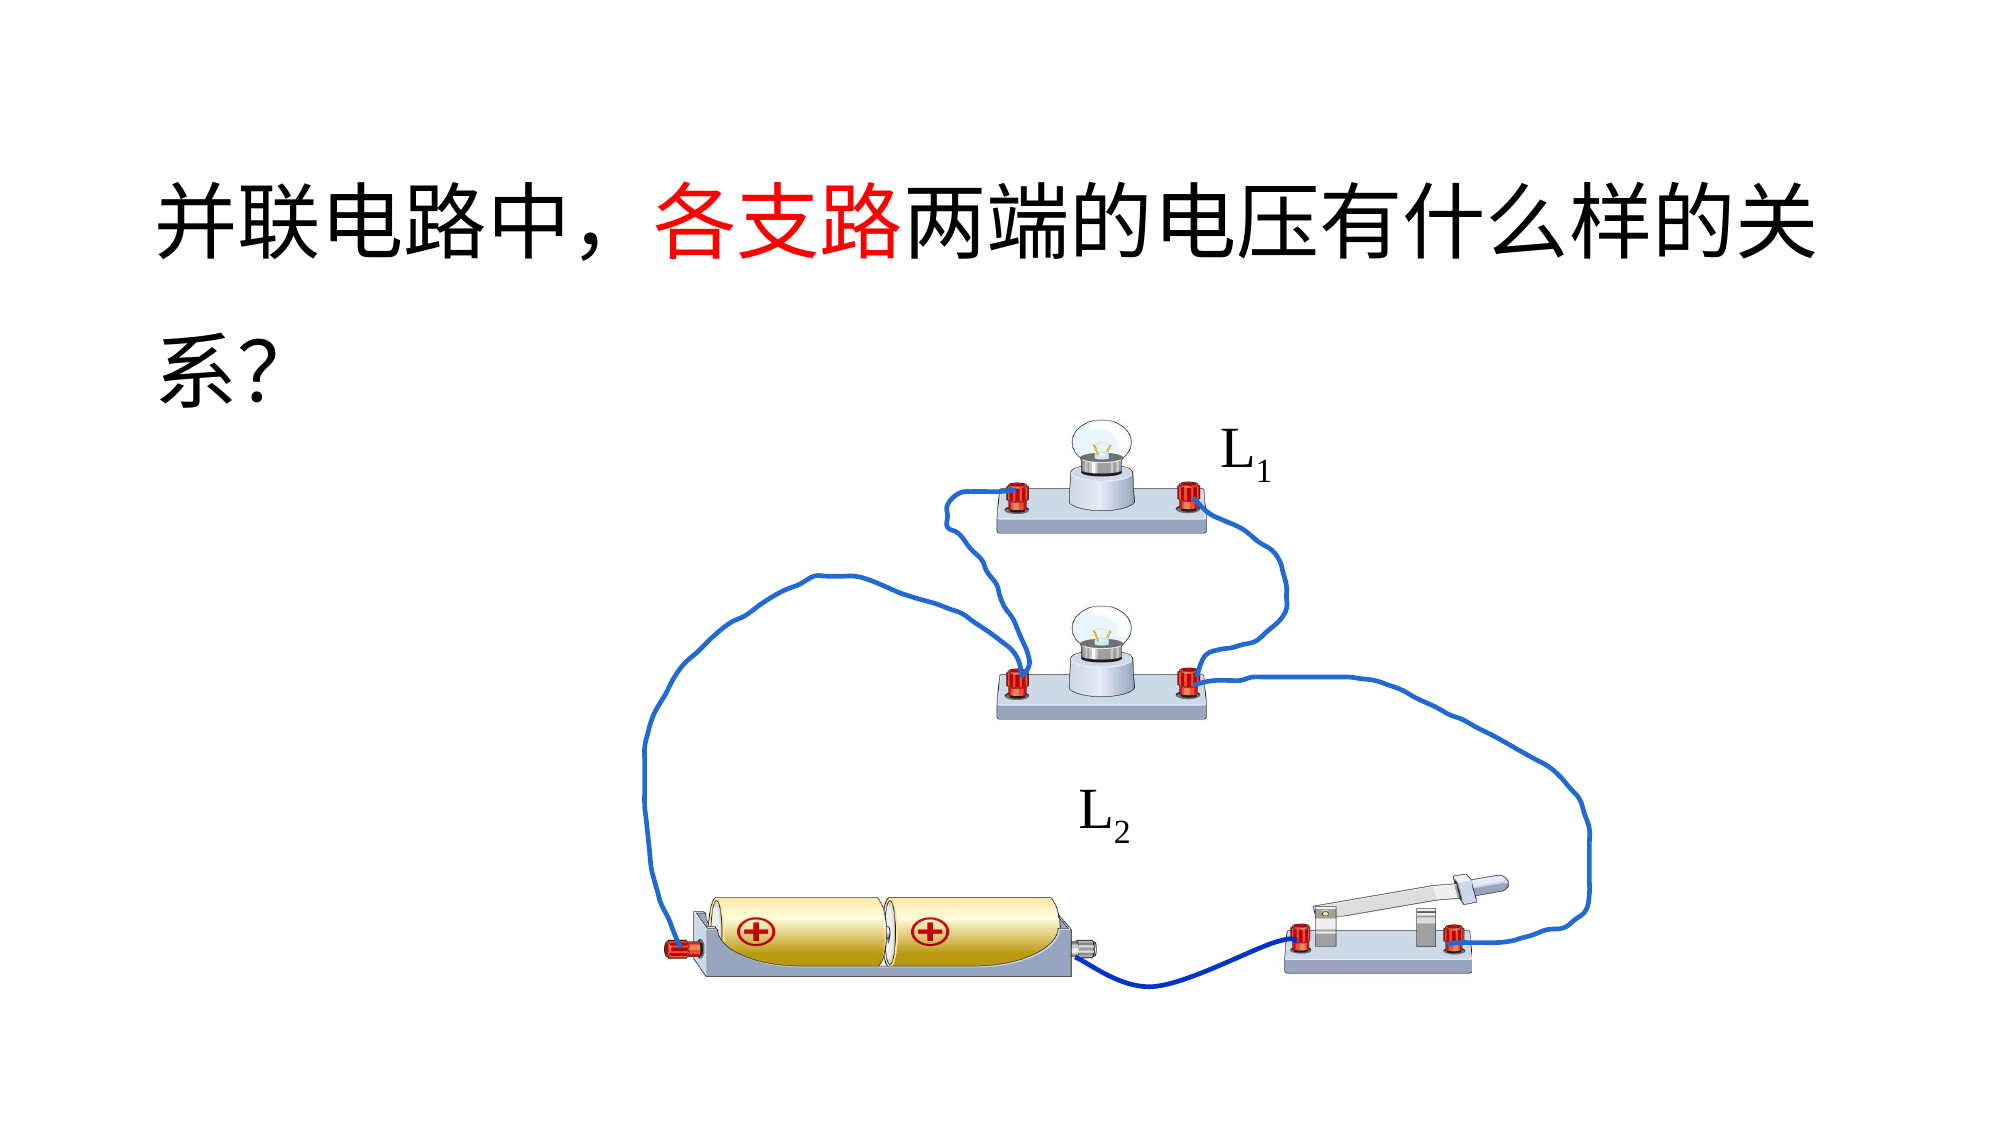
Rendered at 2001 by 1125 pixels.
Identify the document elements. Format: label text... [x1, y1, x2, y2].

text_box 并联电路中，各支路两端的电压有什么样的关系？ [139, 111, 1861, 427]
text_box [643, 711, 654, 884]
text_box [1522, 750, 1591, 939]
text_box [654, 361, 1522, 1002]
